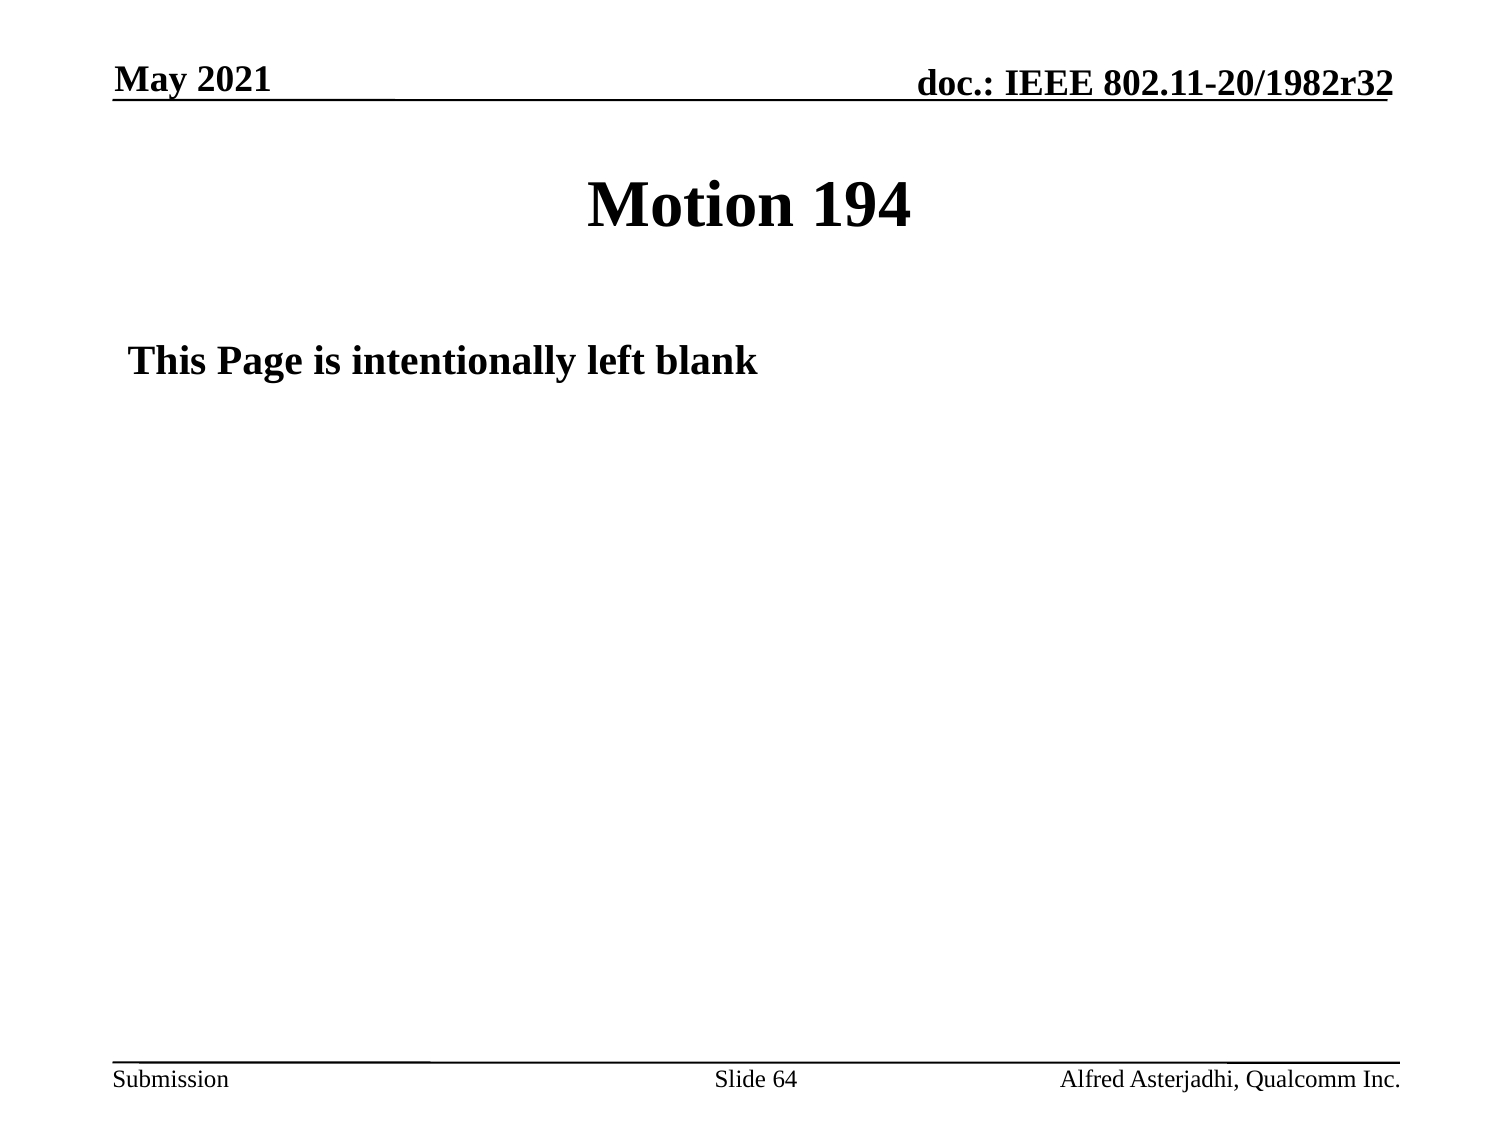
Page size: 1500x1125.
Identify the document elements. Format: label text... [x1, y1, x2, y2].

slide_number Slide 64 [712, 1061, 800, 1123]
list This Page is intentionally left blank [112, 324, 1388, 1000]
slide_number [114, 54, 423, 100]
title Motion 194 [112, 112, 1388, 288]
footer Alfred Asterjadhi, Qualcomm Inc. [878, 1061, 1402, 1093]
